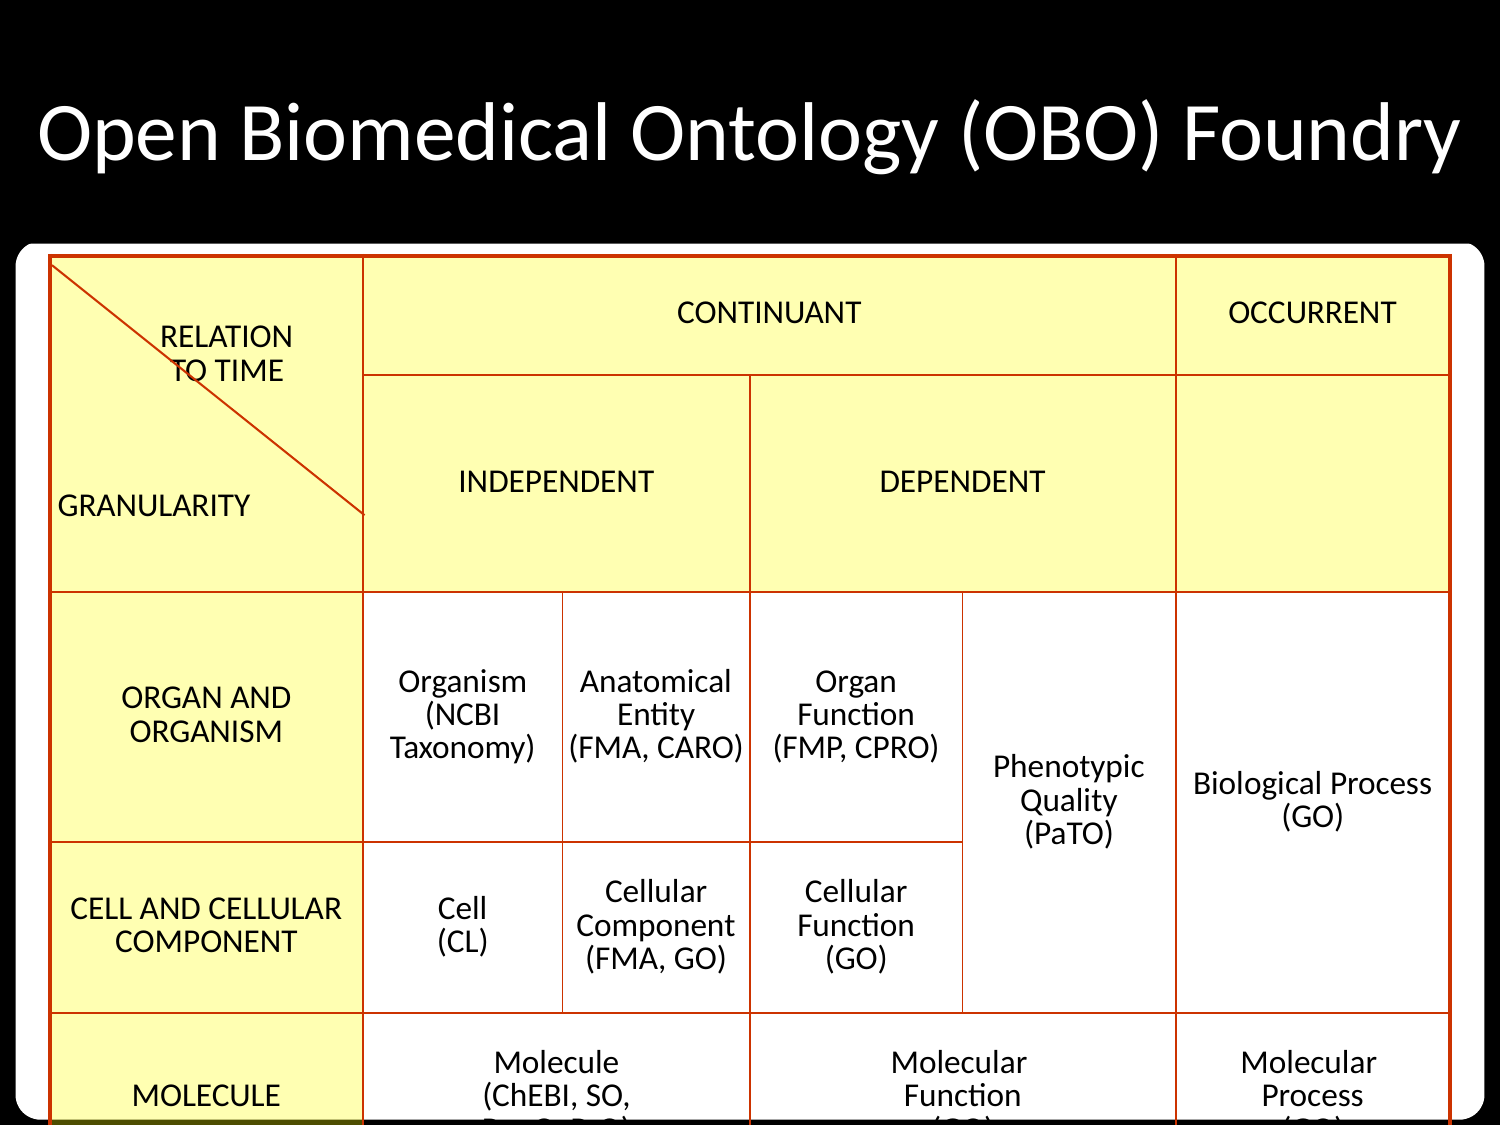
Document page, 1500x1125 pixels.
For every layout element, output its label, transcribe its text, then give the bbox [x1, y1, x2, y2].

table_header CONTINUANT [364, 258, 1175, 374]
table_cell Phenotypic Quality (PaTO) [963, 593, 1175, 1012]
table_cell Molecular Function (GO) [751, 1014, 1175, 1125]
table_cell Biological Process (GO) [1177, 593, 1448, 1012]
table_cell Molecule (ChEBI, SO, RnaO, PrO) [364, 1014, 749, 1125]
table_cell Organism (NCBI Taxonomy) [364, 593, 562, 841]
table_cell CELL AND CELLULAR COMPONENT [52, 843, 362, 1012]
table_cell Cell (CL) [364, 843, 562, 1012]
table_cell INDEPENDENT [364, 376, 749, 591]
table_cell Organ Function (FMP, CPRO) [751, 593, 962, 841]
table_cell [1177, 376, 1448, 591]
table_cell Cellular Component (FMA, GO) [563, 843, 749, 1012]
table_cell MOLECULE [52, 1014, 362, 1125]
table_cell ORGAN AND ORGANISM [52, 593, 362, 841]
title Open Biomedical Ontology (OBO) Foundry [0, 11, 1500, 244]
table_cell Cellular Function (GO) [751, 843, 962, 1012]
table_cell Molecular Process (GO) [1177, 1014, 1448, 1125]
table_cell Anatomical Entity (FMA, CARO) [563, 593, 749, 841]
table_header OCCURRENT [1177, 258, 1448, 374]
table_header RELATION TO TIME GRANULARITY [52, 258, 362, 591]
table_cell DEPENDENT [751, 376, 1175, 591]
